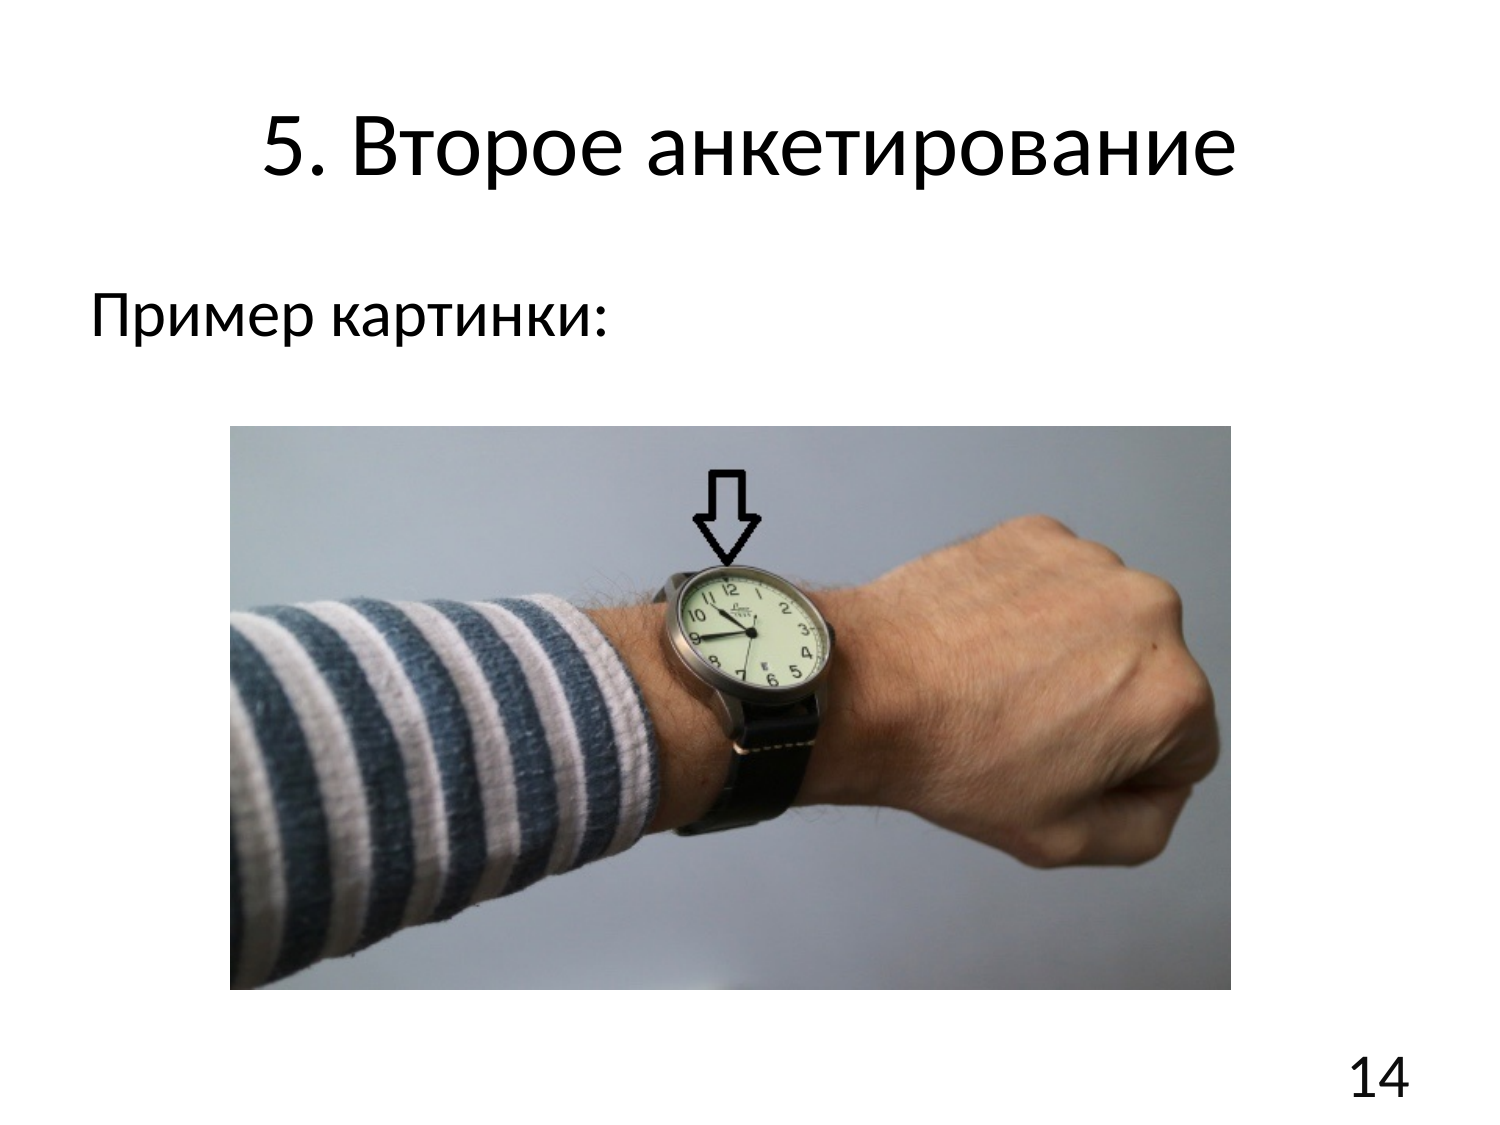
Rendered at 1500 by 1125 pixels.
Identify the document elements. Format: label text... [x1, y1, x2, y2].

title 5. Второе анкетирование [75, 45, 1425, 233]
list Пример картинки: [75, 262, 1425, 374]
picture [229, 426, 1231, 990]
slide_number 14 [1074, 1042, 1425, 1103]
